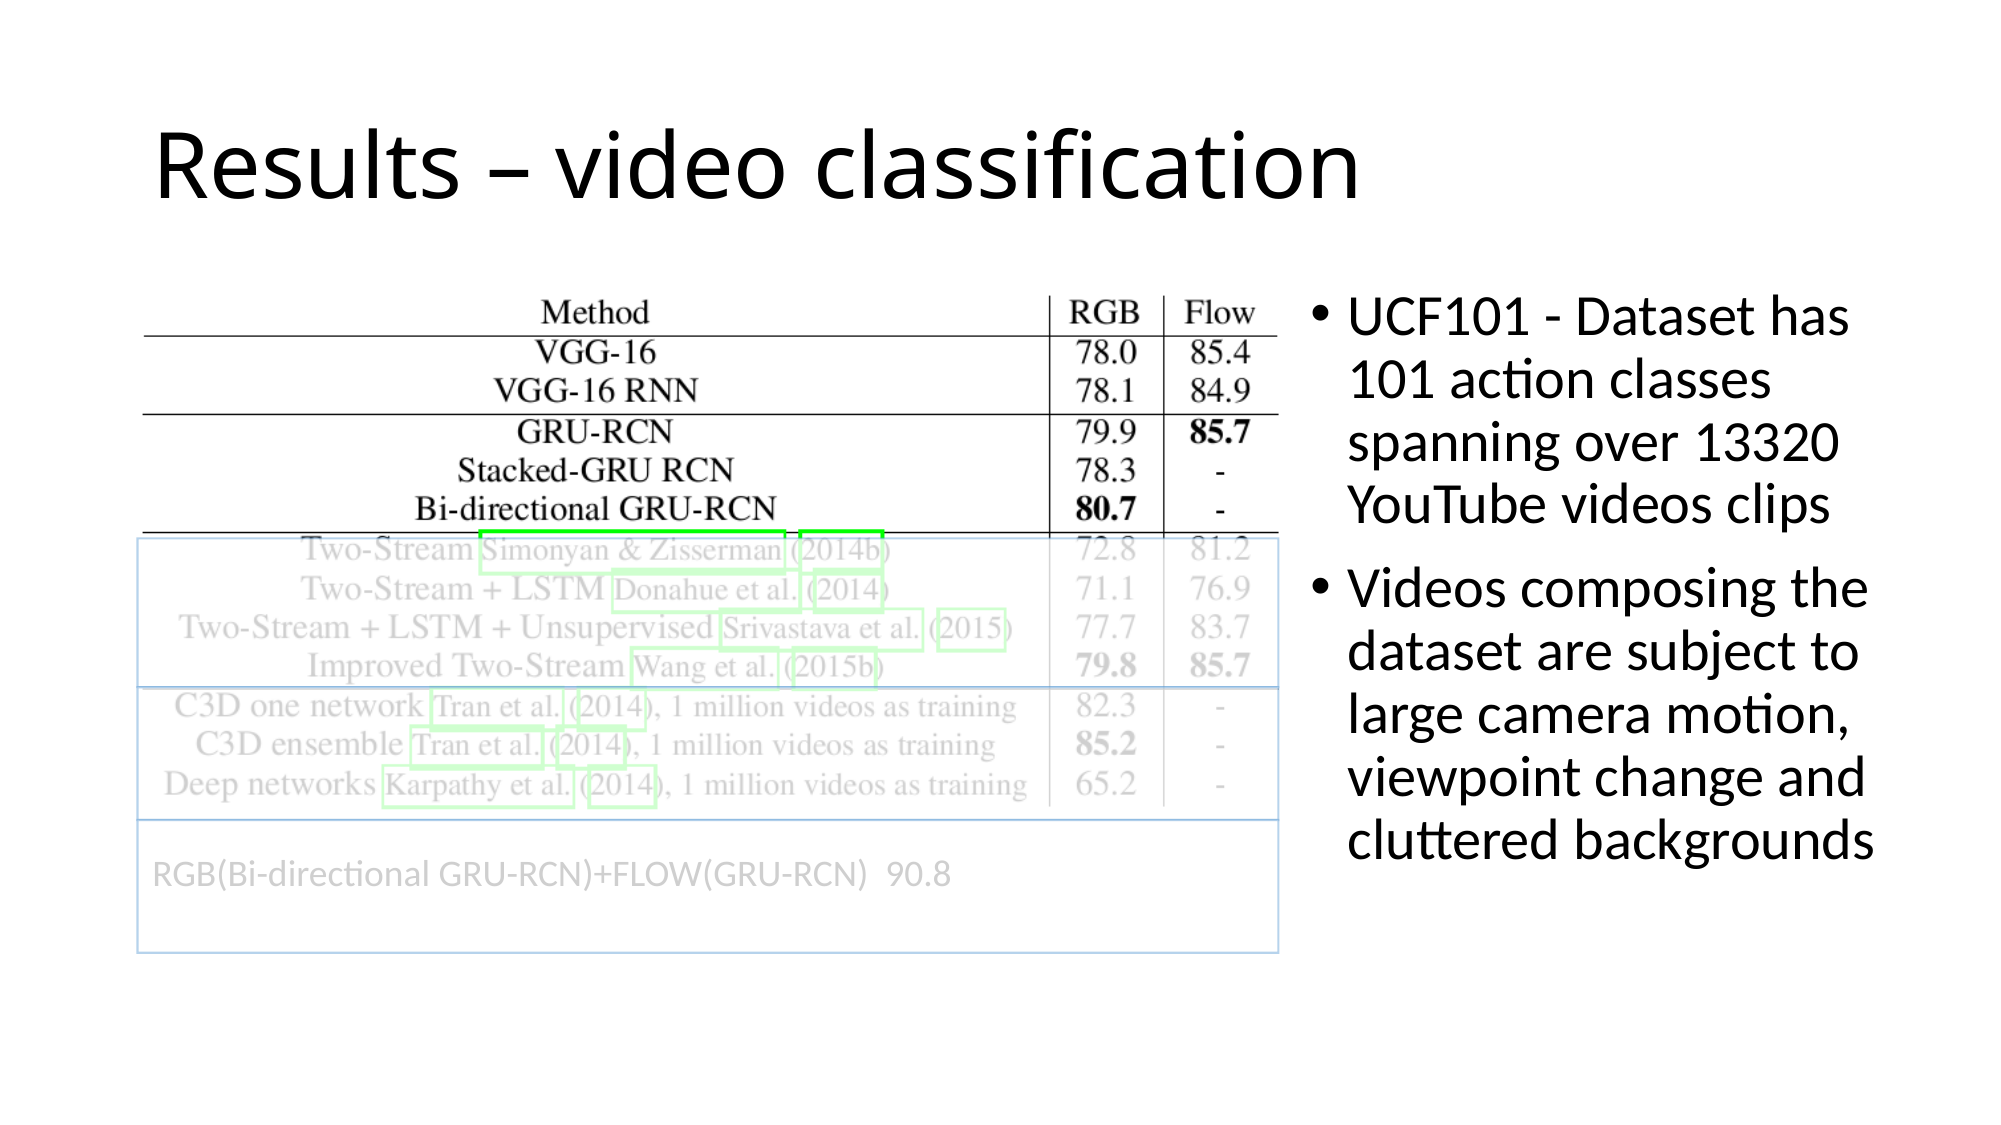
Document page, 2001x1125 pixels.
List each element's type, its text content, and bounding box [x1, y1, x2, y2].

list UCF101 - Dataset has 101 action classes spanning over 13320 YouTube videos clips Videos composing the dataset are subject to large camera motion, viewpoint change and cluttered backgrounds [1295, 277, 1946, 992]
title Results – video classification [137, 59, 1863, 277]
text_box [136, 820, 1279, 954]
picture [95, 256, 1296, 820]
